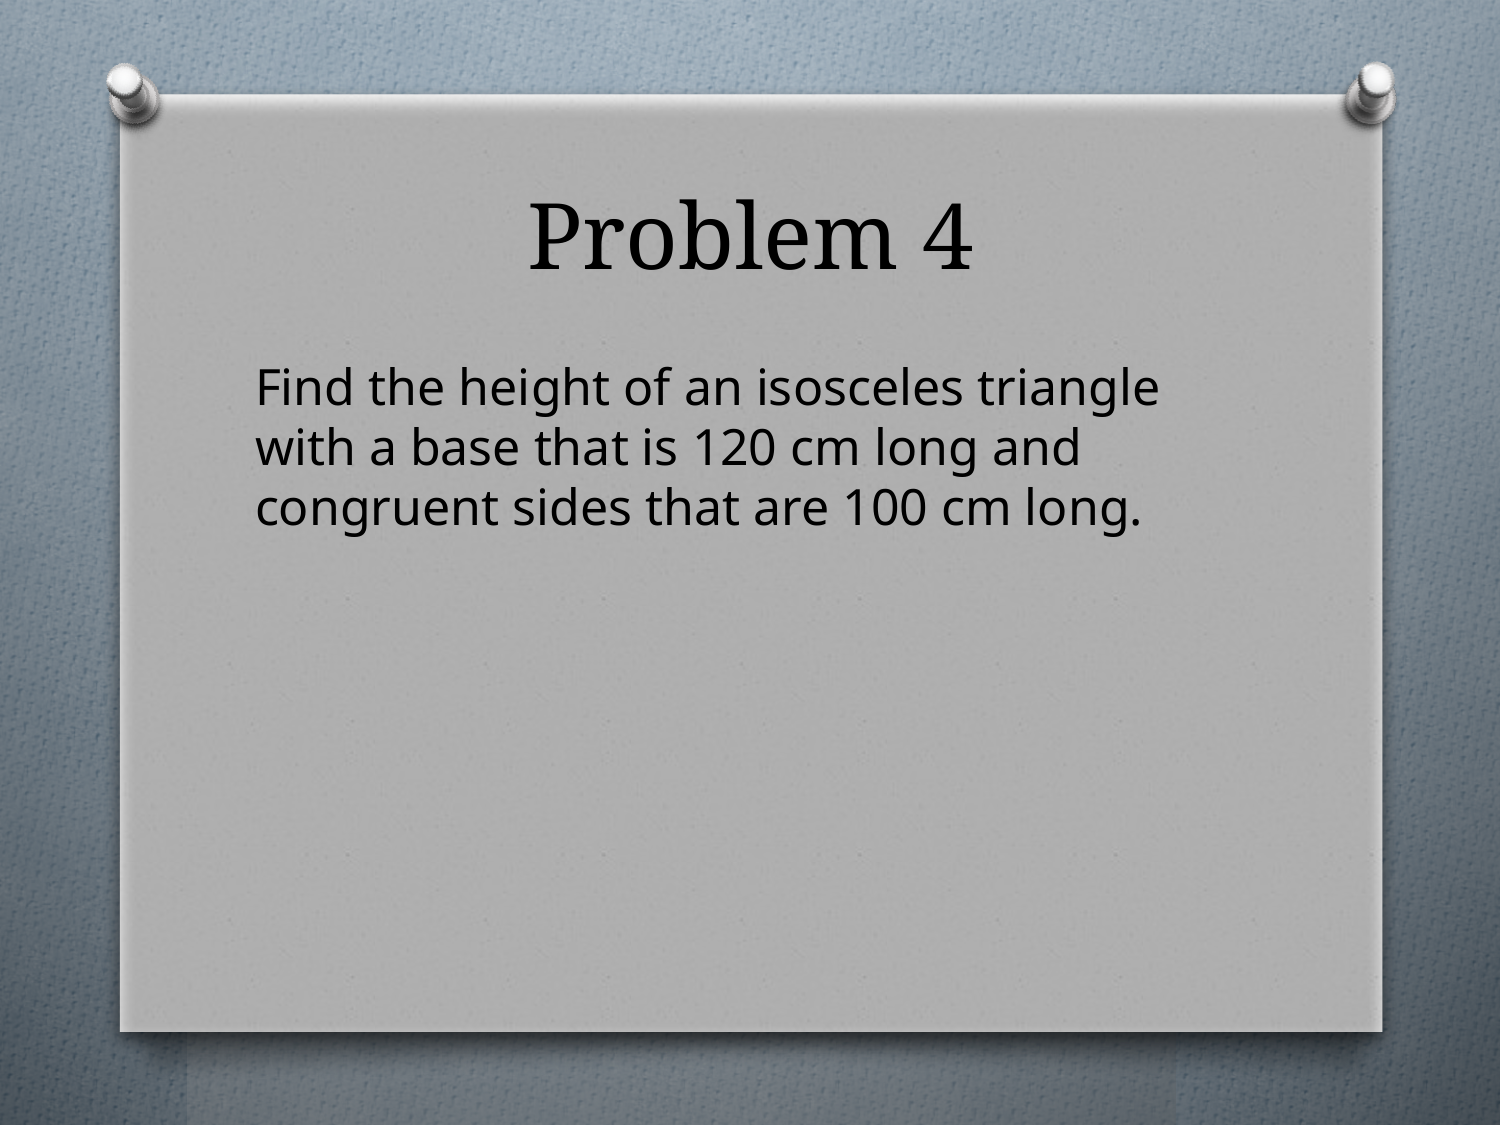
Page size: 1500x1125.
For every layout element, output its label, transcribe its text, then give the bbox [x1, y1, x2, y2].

title Problem 4 [179, 134, 1323, 332]
picture [1317, 35, 1439, 156]
picture [75, 29, 198, 153]
list Find the height of an isosceles triangle with a base that is 120 cm long and congruent sides that are 100 cm long. [240, 347, 1257, 939]
